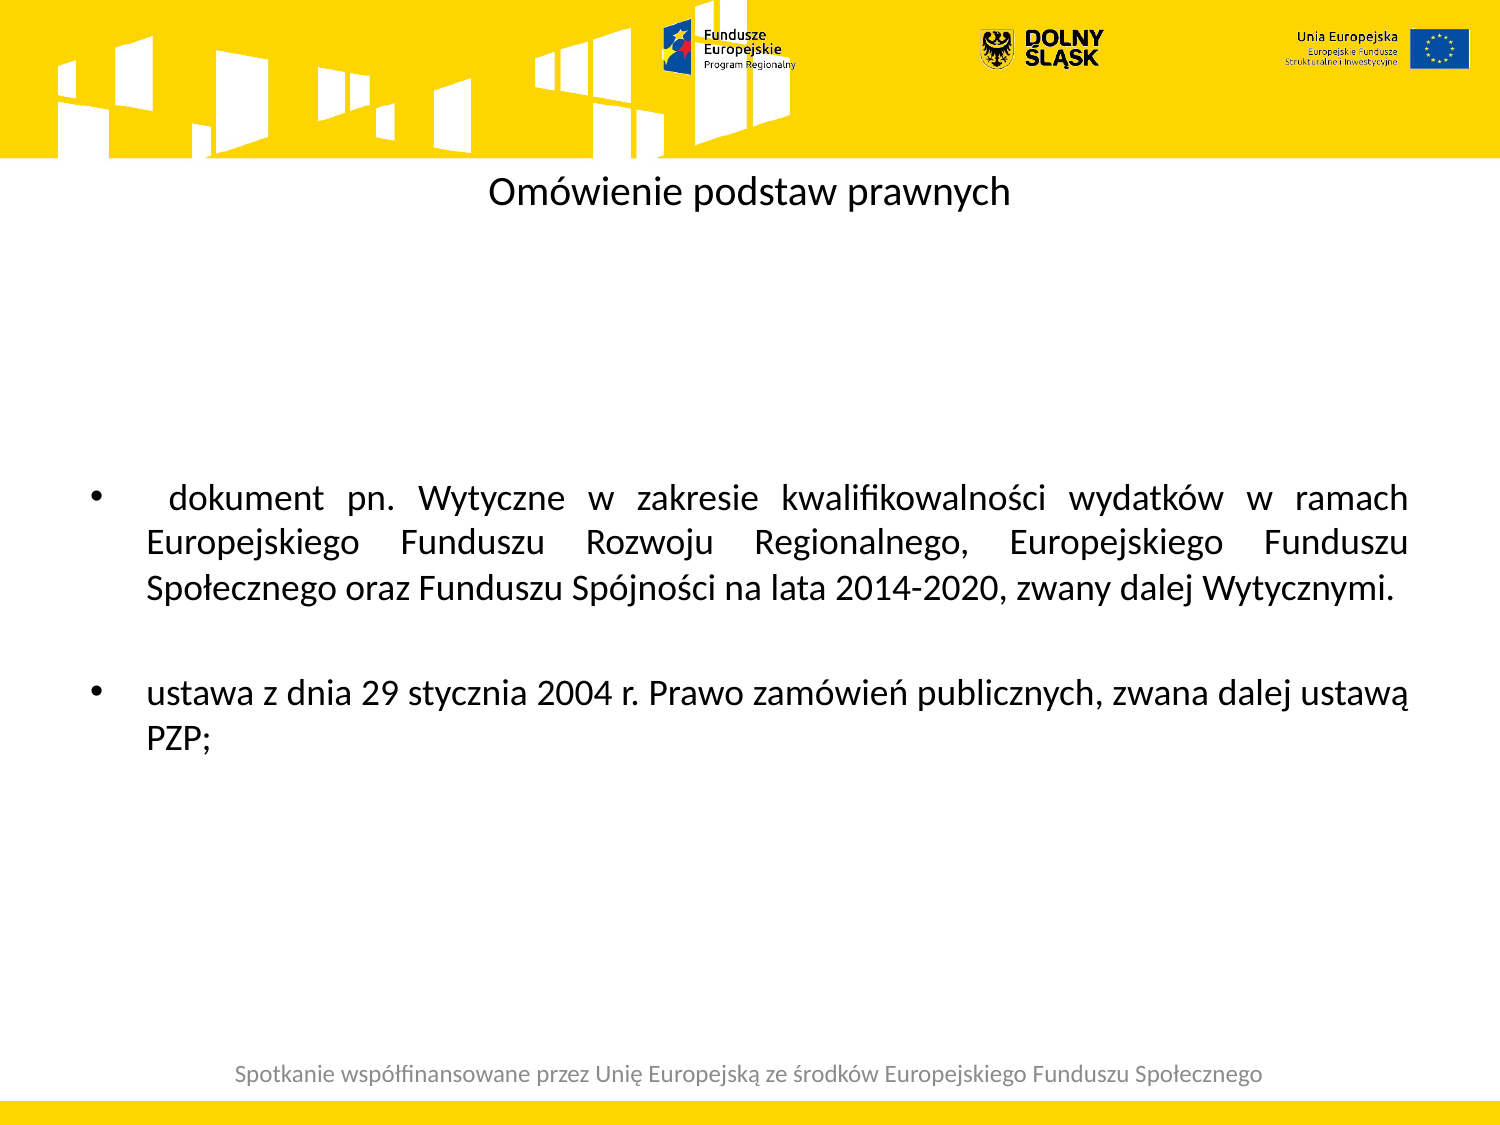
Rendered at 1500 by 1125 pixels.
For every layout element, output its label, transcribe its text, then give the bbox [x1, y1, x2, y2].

footer Spotkanie współfinansowane przez Unię Europejską ze środków Europejskiego Funduszu Społecznego [53, 1042, 1447, 1103]
list dokument pn. Wytyczne w zakresie kwalifikowalności wydatków w ramach Europejskiego Funduszu Rozwoju Regionalnego, Europejskiego Funduszu Społecznego oraz Funduszu Spójności na lata 2014-2020, zwany dalej Wytycznymi. ustawa z dnia 29 stycznia 2004 r. Prawo zamówień publicznych, zwana dalej ustawą PZP; [75, 351, 1425, 1042]
text_box Omówienie podstaw prawnych [74, 45, 1425, 233]
picture [0, 0, 1500, 1125]
